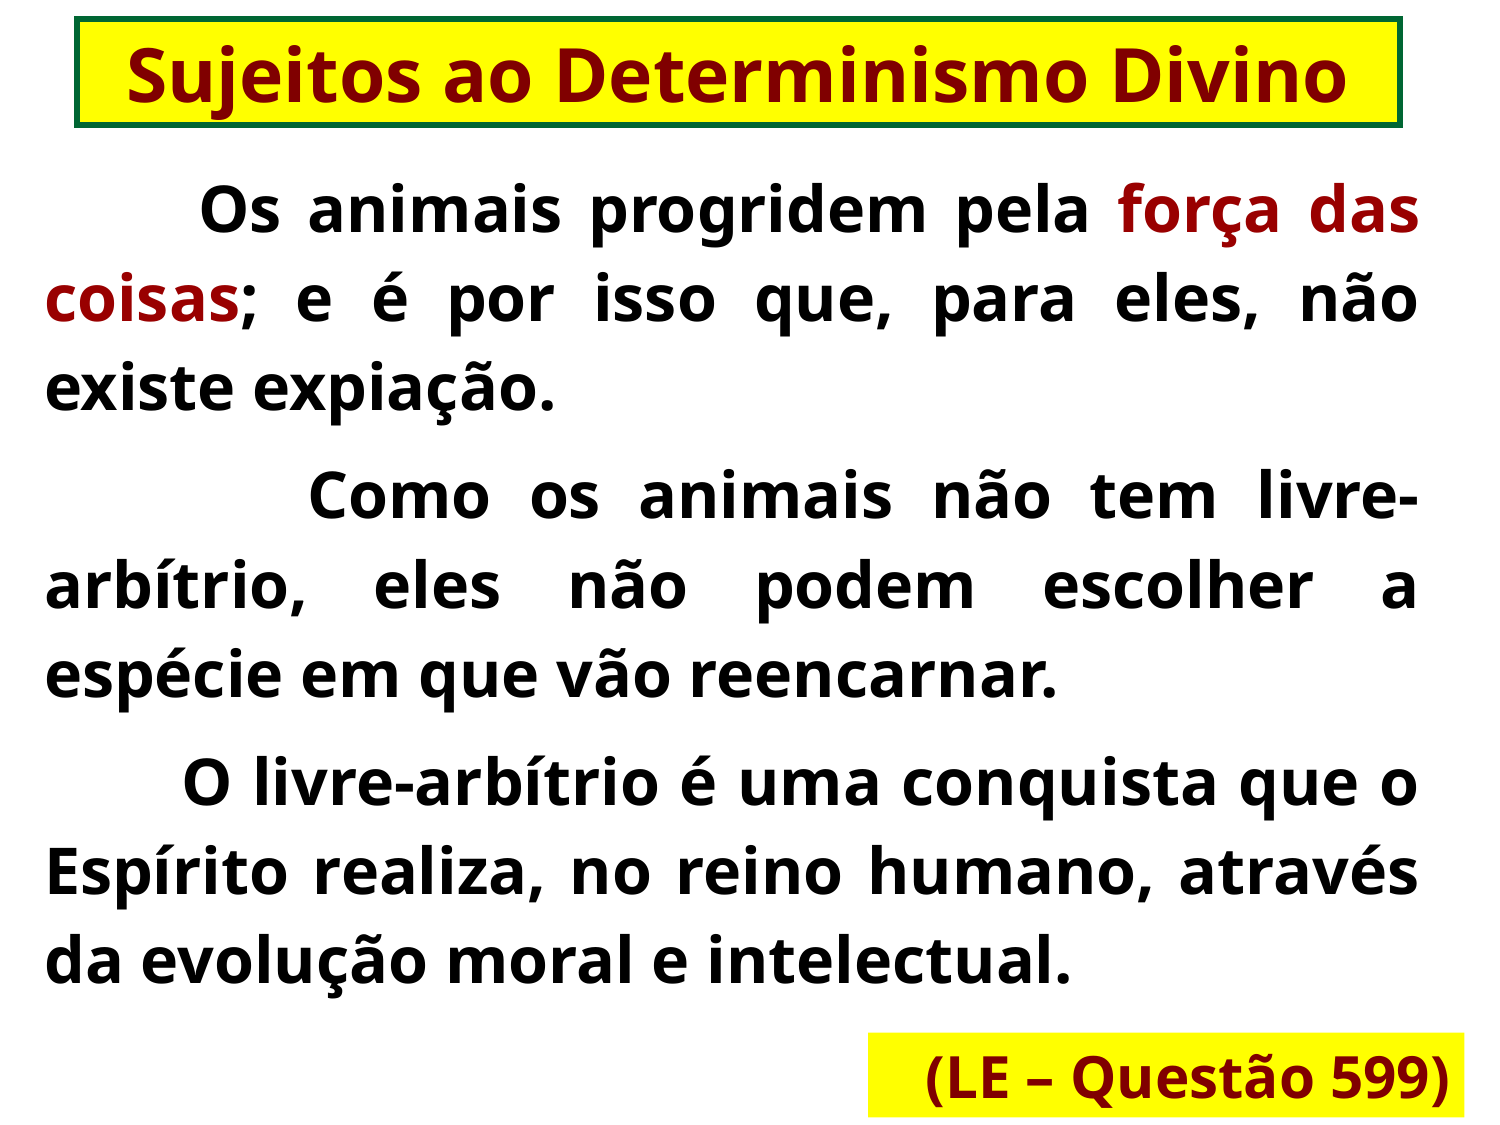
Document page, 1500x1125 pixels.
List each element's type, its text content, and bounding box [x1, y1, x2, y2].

text_box Os animais progridem pela força das coisas; e é por isso que, para eles, não existe expiação. Como os animais não tem livre-arbítrio, eles não podem escolher a espécie em que vão reencarnar. O livre-arbítrio é uma conquista que o Espírito realiza, no reino humano, através da evolução moral e intelectual. [29, 148, 1436, 1004]
text_box (LE – Questão 599) [868, 1032, 1465, 1118]
text_box Sujeitos ao Determinismo Divino [76, 19, 1400, 126]
